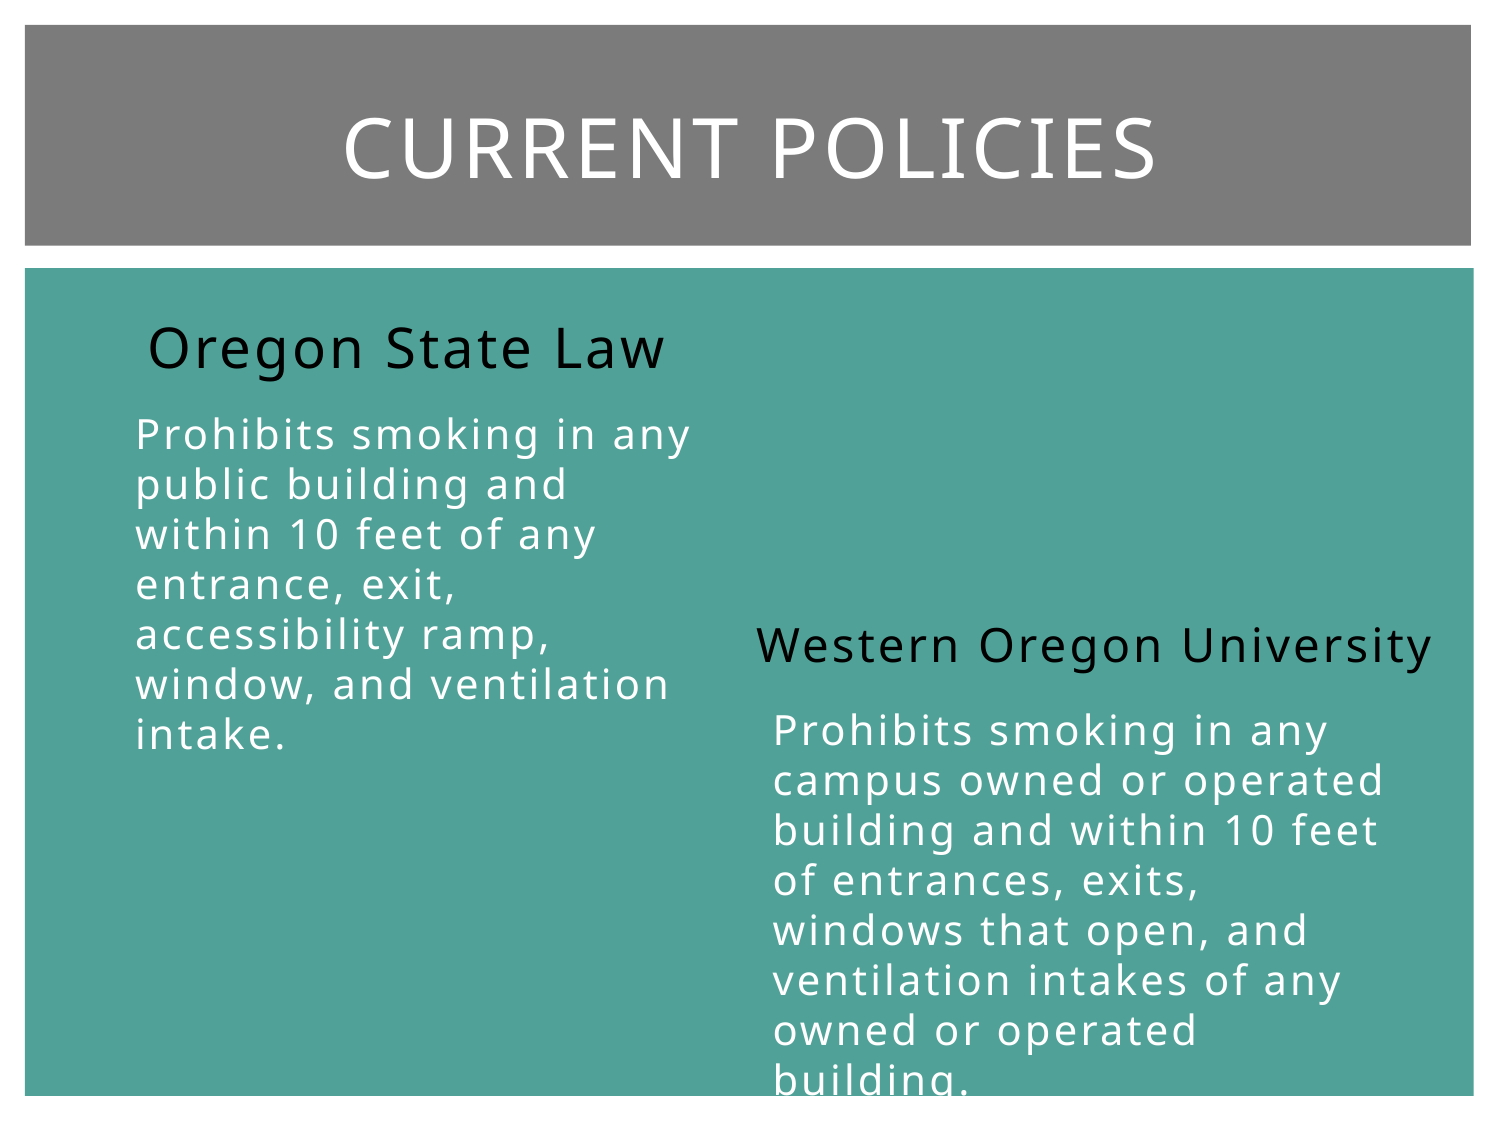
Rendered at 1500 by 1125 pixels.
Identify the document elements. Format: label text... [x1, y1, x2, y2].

title Current Policies [62, 58, 1438, 232]
list Western Oregon University [737, 549, 1451, 680]
list Prohibits smoking in any public building and within 10 feet of any entrance, exit, accessibility ramp, window, and ventilation intake. [75, 399, 738, 913]
list Prohibits smoking in any campus owned or operated building and within 10 feet of entrances, exits, windows that open, and ventilation intakes of any owned or operated building. [750, 637, 1426, 1125]
list Oregon State Law [75, 282, 738, 388]
